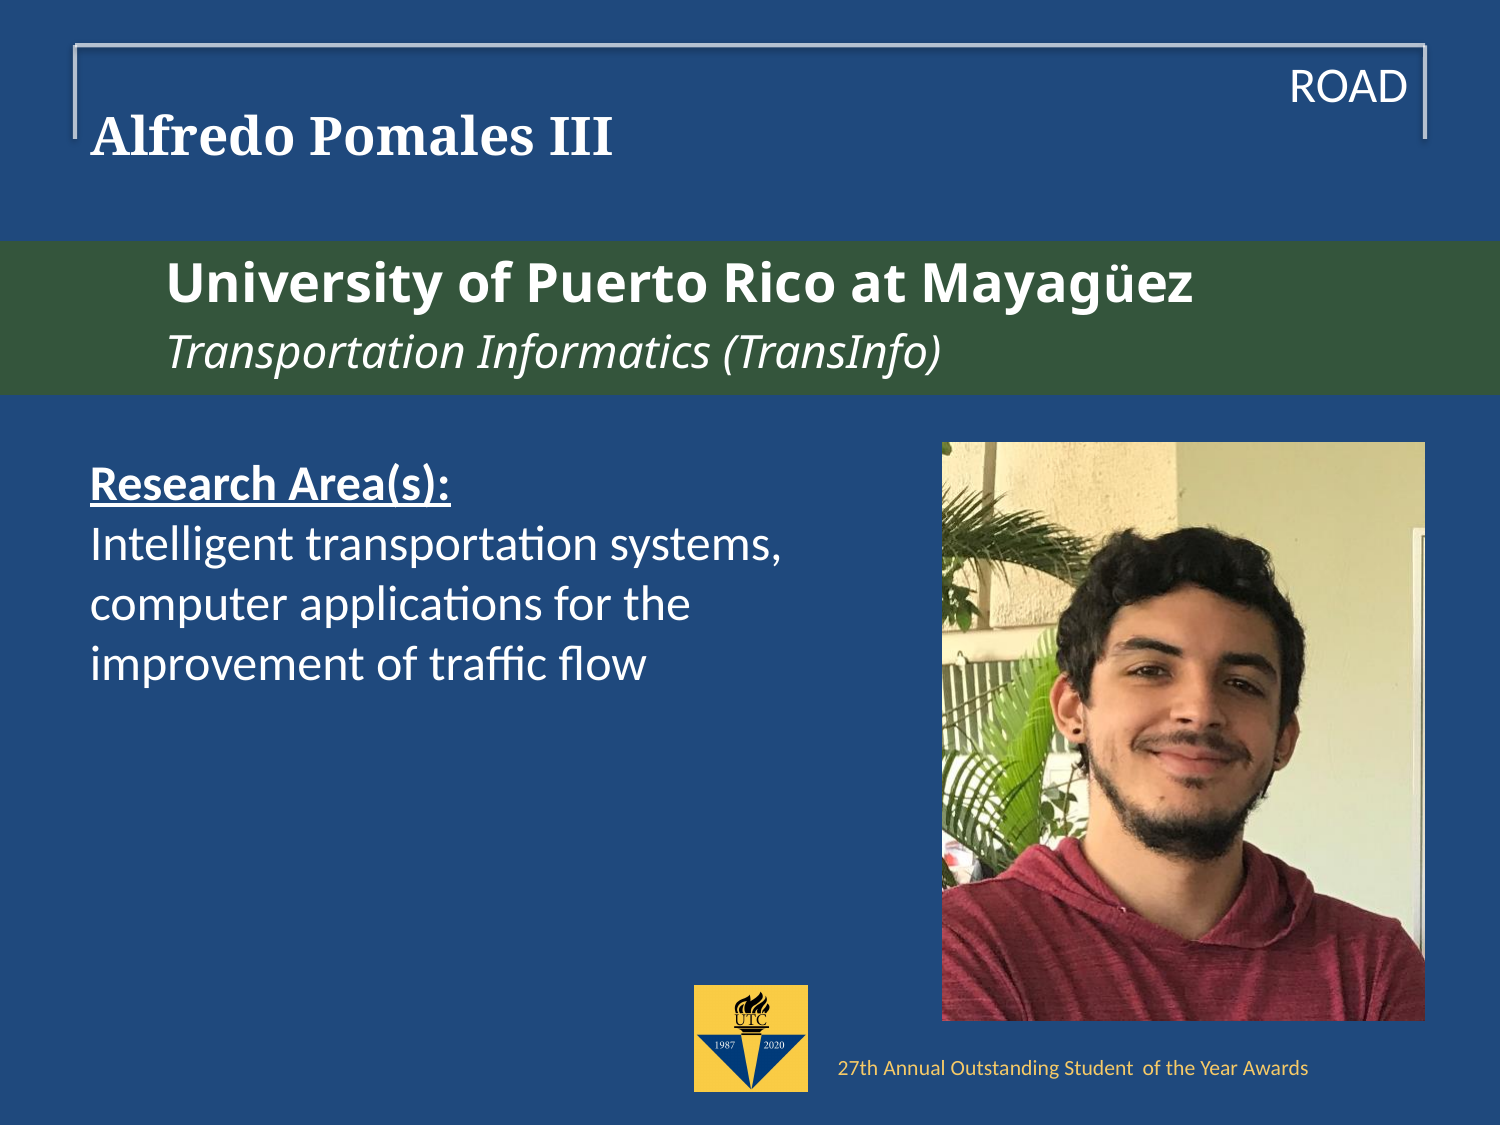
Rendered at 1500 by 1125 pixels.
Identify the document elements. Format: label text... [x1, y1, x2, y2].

text_box Research Area(s): Intelligent transportation systems, computer applications for the improvement of traffic flow [74, 442, 825, 818]
picture [694, 985, 808, 1092]
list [942, 442, 1426, 1021]
footer 27th Annual Outstanding Student of the Year Awards [822, 1041, 1407, 1102]
text_box ROAD [1058, 45, 1423, 120]
title Alfredo Pomales III [75, 53, 1425, 241]
list University of Puerto Rico at Mayagüez Transportation Informatics (TransInfo) [0, 241, 1500, 395]
